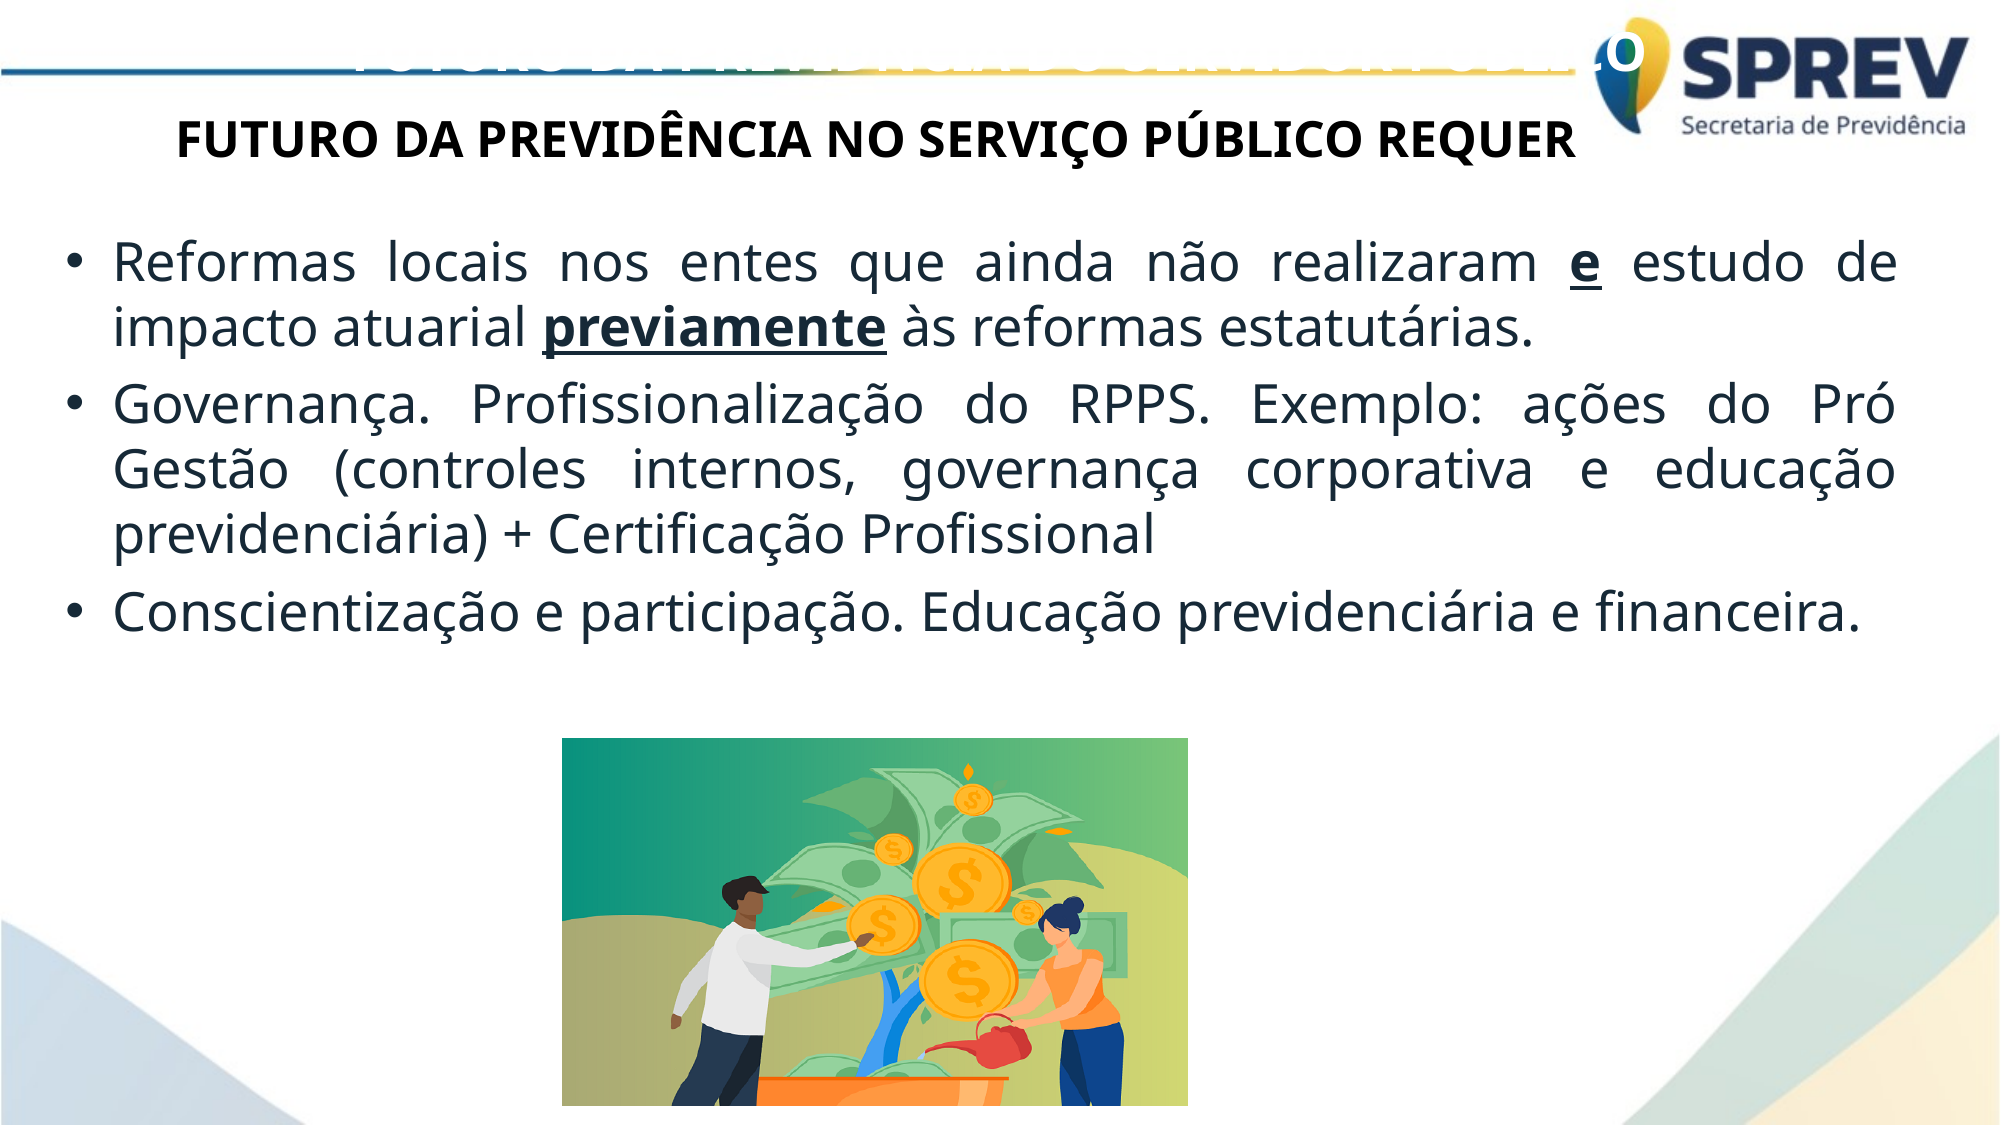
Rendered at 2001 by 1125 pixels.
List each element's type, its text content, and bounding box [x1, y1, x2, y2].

picture [0, 0, 2001, 1125]
text_box Reformas locais nos entes que ainda não realizaram e estudo de impacto atuarial previamente às reformas estatutárias. Governança. Profissionalização do RPPS. Exemplo: ações do Pró Gestão (controles internos, governança corporativa e educação previdenciária) + Certificação Profissional Conscientização e participação. Educação previdenciária e financeira. [50, 219, 1914, 650]
text_box FUTURO DA PREVIDÊNCIA NO SERVIÇO PÚBLICO REQUER [137, 100, 1615, 175]
text_box FUTURO DA PREVIDNCIA DO SERVIDOR PÚBLICO [0, 9, 2000, 90]
